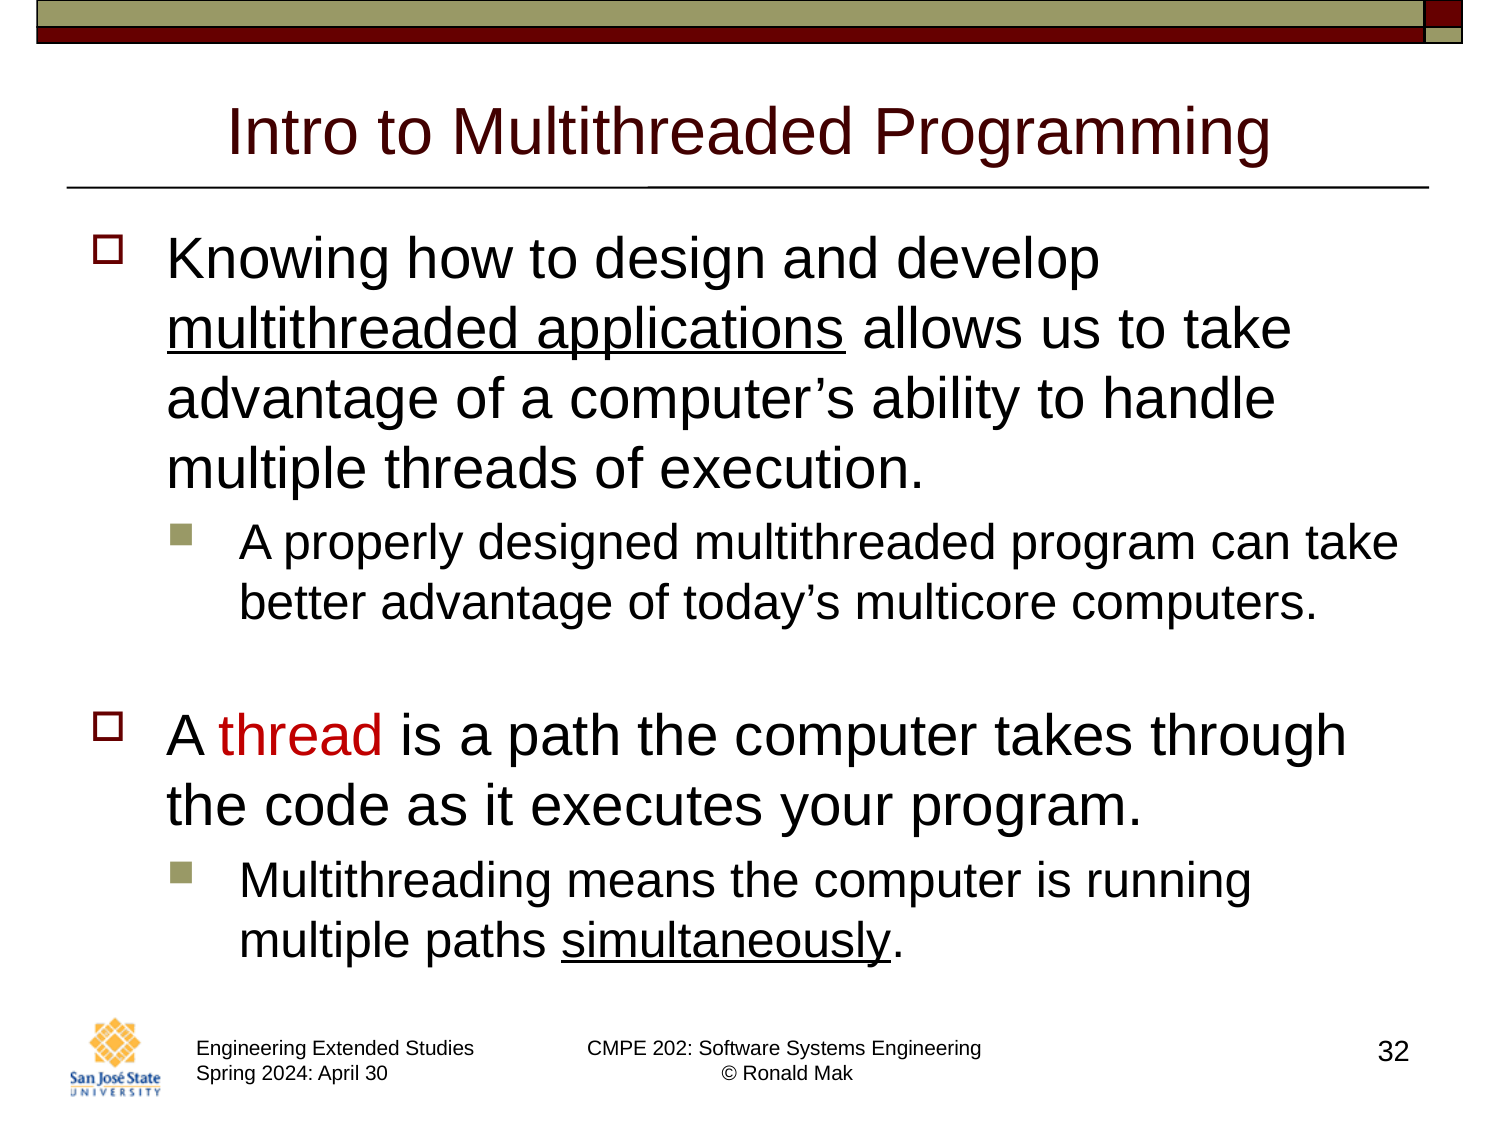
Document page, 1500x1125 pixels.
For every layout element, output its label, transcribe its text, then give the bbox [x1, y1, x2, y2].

picture [60, 1012, 166, 1112]
title Intro to Multithreaded Programming [75, 67, 1425, 175]
slide_number 32 [1305, 1025, 1425, 1100]
list Knowing how to design and develop multithreaded applications allows us to take advantage of a computer’s ability to handle multiple threads of execution. A properly designed multithreaded program can take better advantage of today’s multicore computers. A thread is a path the computer takes through the code as it executes your program. Multithreading means the computer is running multiple paths simultaneously. [75, 212, 1425, 1006]
